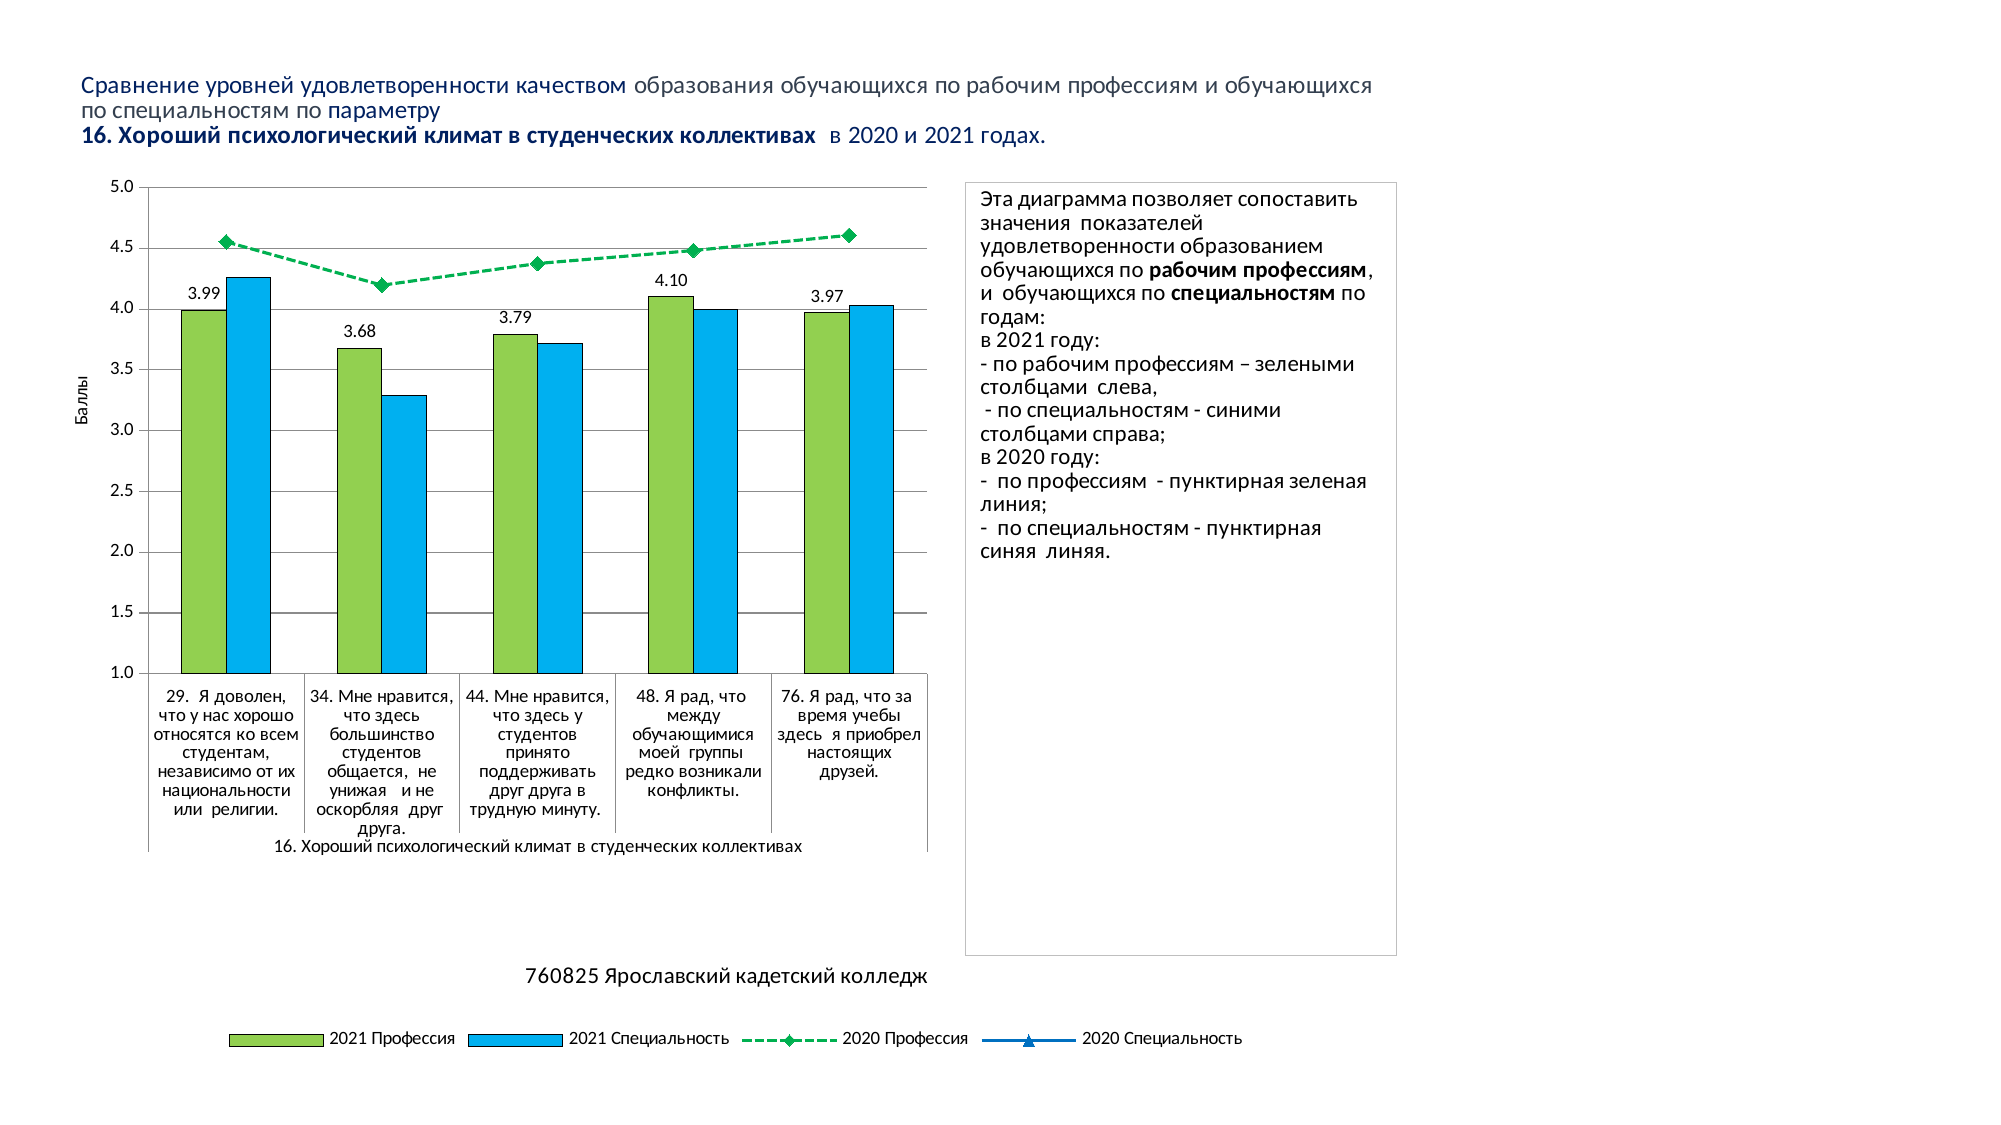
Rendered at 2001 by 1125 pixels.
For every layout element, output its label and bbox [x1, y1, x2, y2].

chart [59, 58, 1414, 1056]
